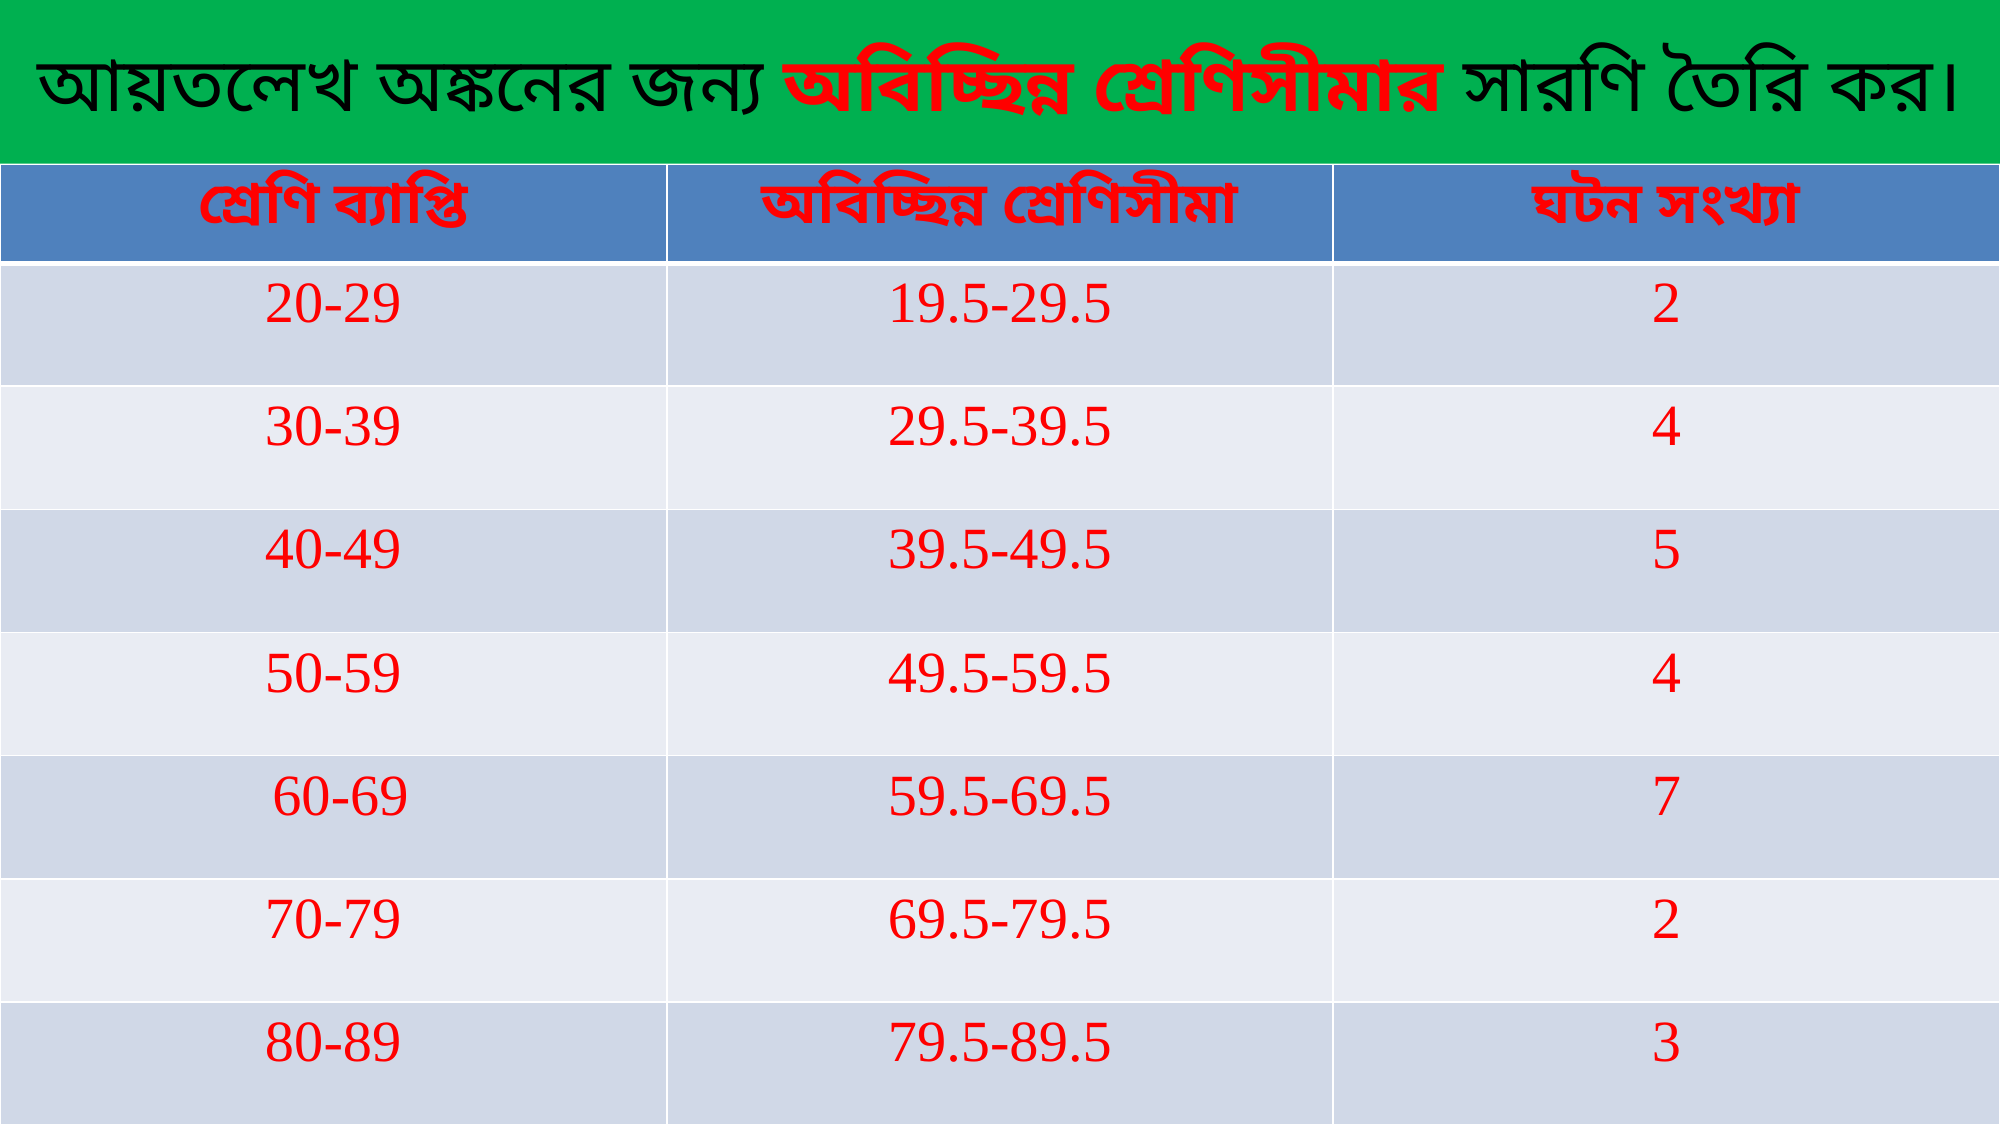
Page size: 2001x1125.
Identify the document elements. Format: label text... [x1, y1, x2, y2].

table_cell 80-89 [1, 1003, 666, 1124]
table_cell 49.5-59.5 [668, 633, 1332, 755]
table_cell 4 [1334, 633, 1999, 755]
table_cell 7 [1334, 756, 1999, 878]
table_cell 40-49 [1, 510, 666, 632]
table_cell 70-79 [1, 880, 666, 1001]
table_header শ্রেণি ব্যাপ্তি [1, 165, 666, 261]
table_cell 30-39 [1, 387, 666, 509]
table_cell 20-29 [1, 266, 666, 385]
table_cell 79.5-89.5 [668, 1003, 1332, 1124]
table_header অবিচ্ছিন্ন শ্রেণিসীমা [668, 165, 1332, 261]
title আয়তলেখ অঙ্কনের জন্য অবিচ্ছিন্ন শ্রেণিসীমার সারণি তৈরি কর। [0, 0, 2000, 164]
table_cell 2 [1334, 266, 1999, 385]
table_cell 2 [1334, 880, 1999, 1001]
table_cell 4 [1334, 387, 1999, 509]
table_cell 69.5-79.5 [668, 880, 1332, 1001]
table_cell 5 [1334, 510, 1999, 632]
table_cell 29.5-39.5 [668, 387, 1332, 509]
table_header ঘটন সংখ্যা [1334, 165, 1999, 261]
table_cell 19.5-29.5 [668, 266, 1332, 385]
table_cell 39.5-49.5 [668, 510, 1332, 632]
table_cell 50-59 [1, 633, 666, 755]
table_cell 59.5-69.5 [668, 756, 1332, 878]
table_cell 60-69 [1, 756, 666, 878]
table_cell 3 [1334, 1003, 1999, 1124]
